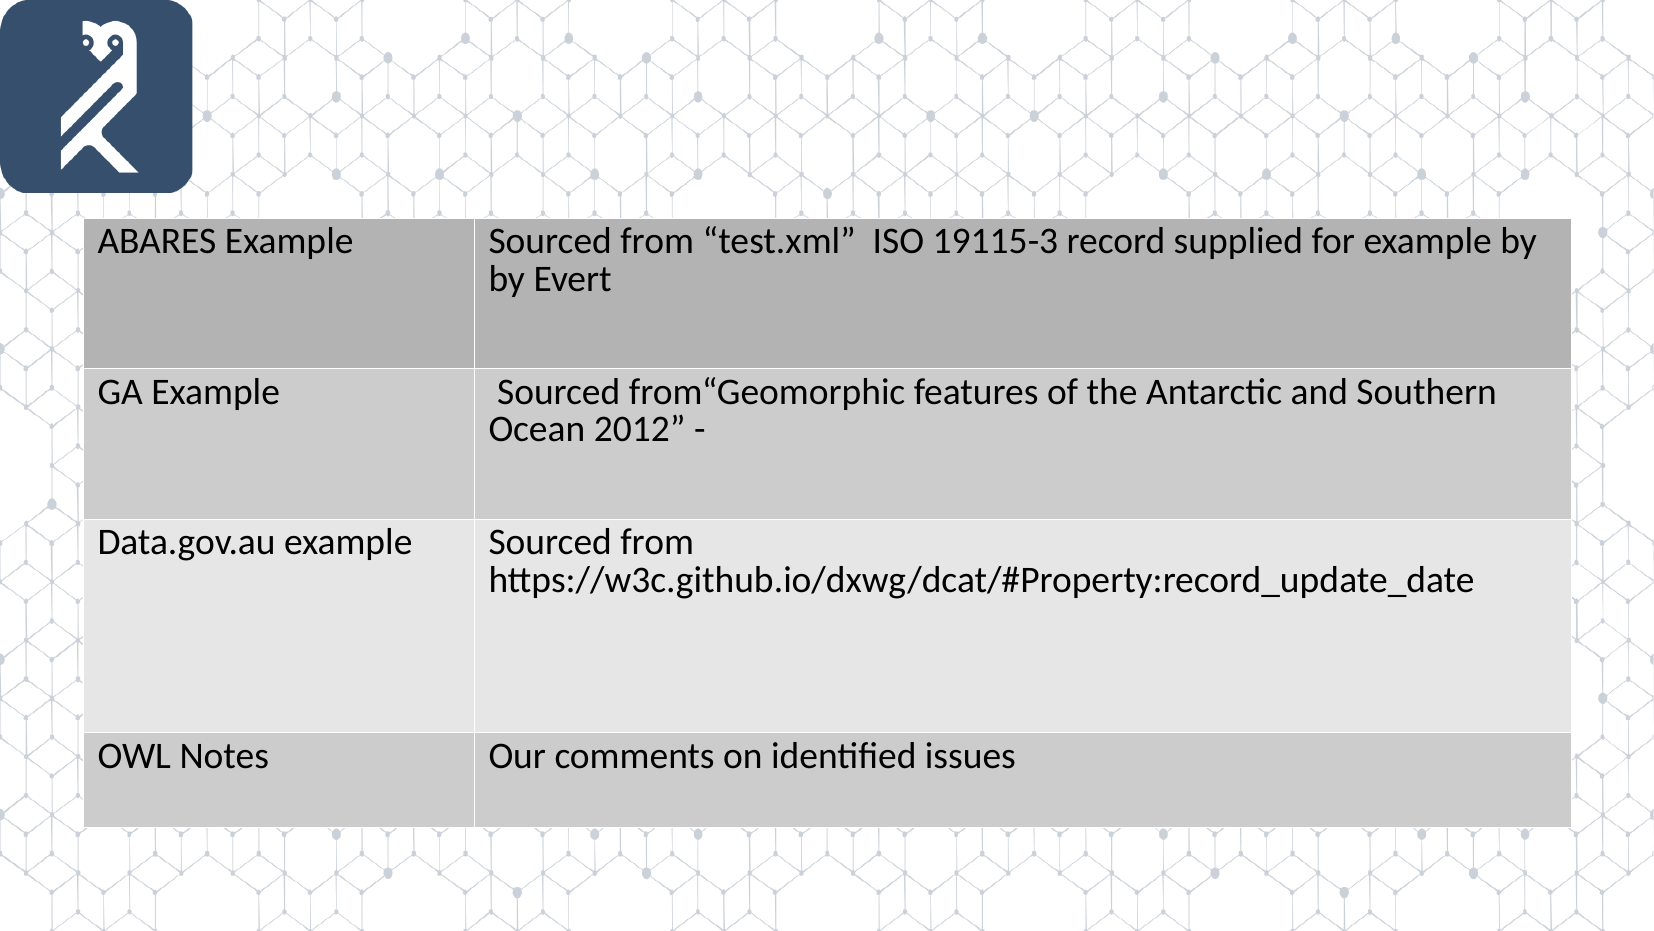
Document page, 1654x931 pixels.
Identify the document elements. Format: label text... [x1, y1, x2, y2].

table_header ABARES Example [84, 219, 474, 368]
table_cell Sourced from“Geomorphic features of the Antarctic and Southern Ocean 2012” - [475, 369, 1571, 519]
table_cell GA Example [84, 369, 474, 519]
table_cell Sourced from https://w3c.github.io/dxwg/dcat/#Property:record_update_date [475, 520, 1571, 732]
text_box [196, 37, 1571, 193]
table_cell OWL Notes [84, 733, 474, 827]
table_cell Our comments on identified issues [475, 733, 1571, 827]
table_header Sourced from “test.xml” ISO 19115-3 record supplied for example by by Evert [475, 219, 1571, 368]
table_cell Data.gov.au example [84, 520, 474, 732]
picture [0, 0, 193, 193]
